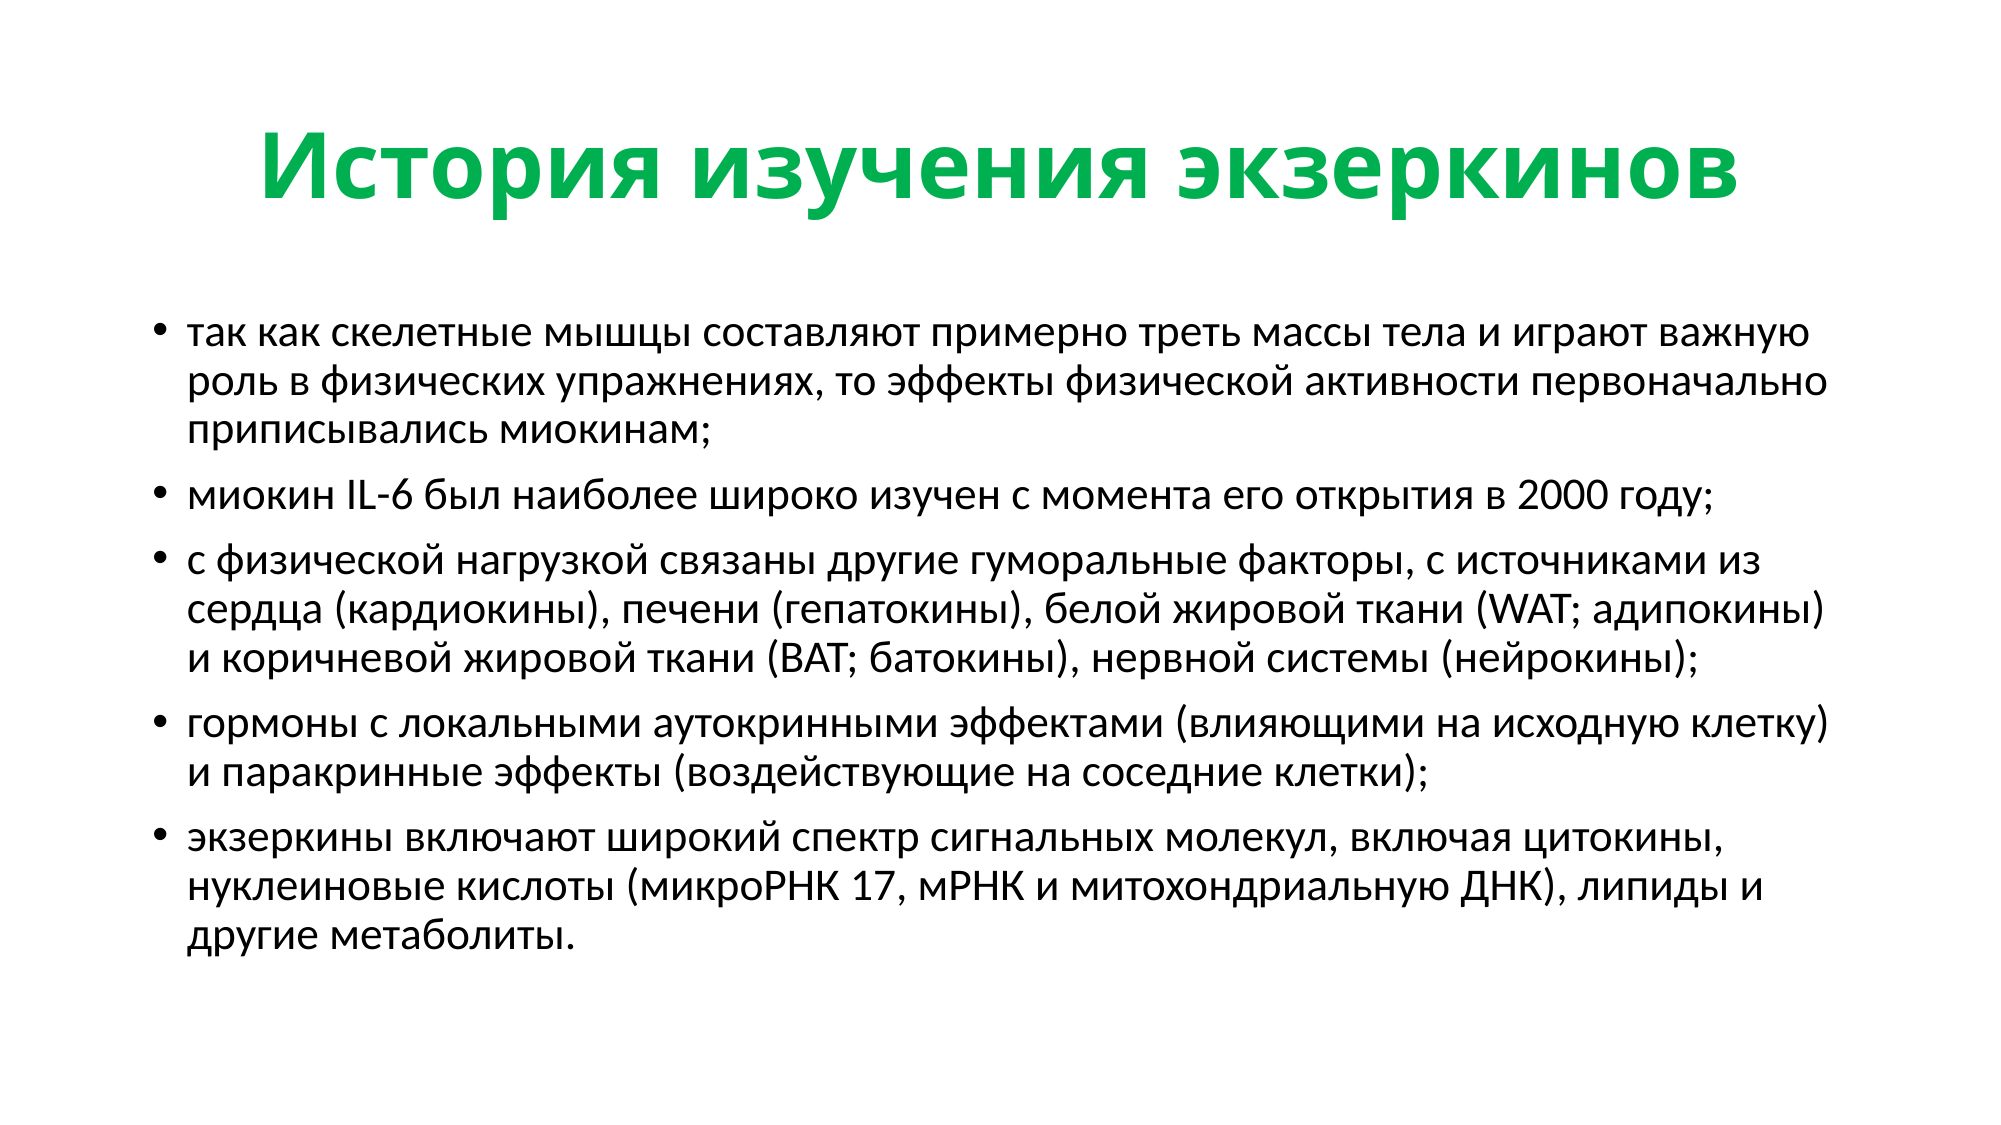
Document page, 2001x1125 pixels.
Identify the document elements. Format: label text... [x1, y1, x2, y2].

list так как скелетные мышцы составляют примерно треть массы тела и играют важную роль в физических упражнениях, то эффекты физической активности первоначально приписывались миокинам; миокин IL-6 был наиболее широко изучен с момента его открытия в 2000 году; с физической нагрузкой связаны другие гуморальные факторы, с источниками из сердца (кардиокины), печени (гепатокины), белой жировой ткани (WAT; адипокины) и коричневой жировой ткани (BAT; батокины), нервной системы (нейрокины); гормоны с локальными аутокринными эффектами (влияющими на исходную клетку) и паракринные эффекты (воздействующие на соседние клетки); экзеркины включают широкий спектр сигнальных молекул, включая цитокины, нуклеиновые кислоты (микроРНК 17, мРНК и митохондриальную ДНК), липиды и другие метаболиты. [137, 299, 1863, 1014]
title История изучения экзеркинов [137, 59, 1863, 278]
